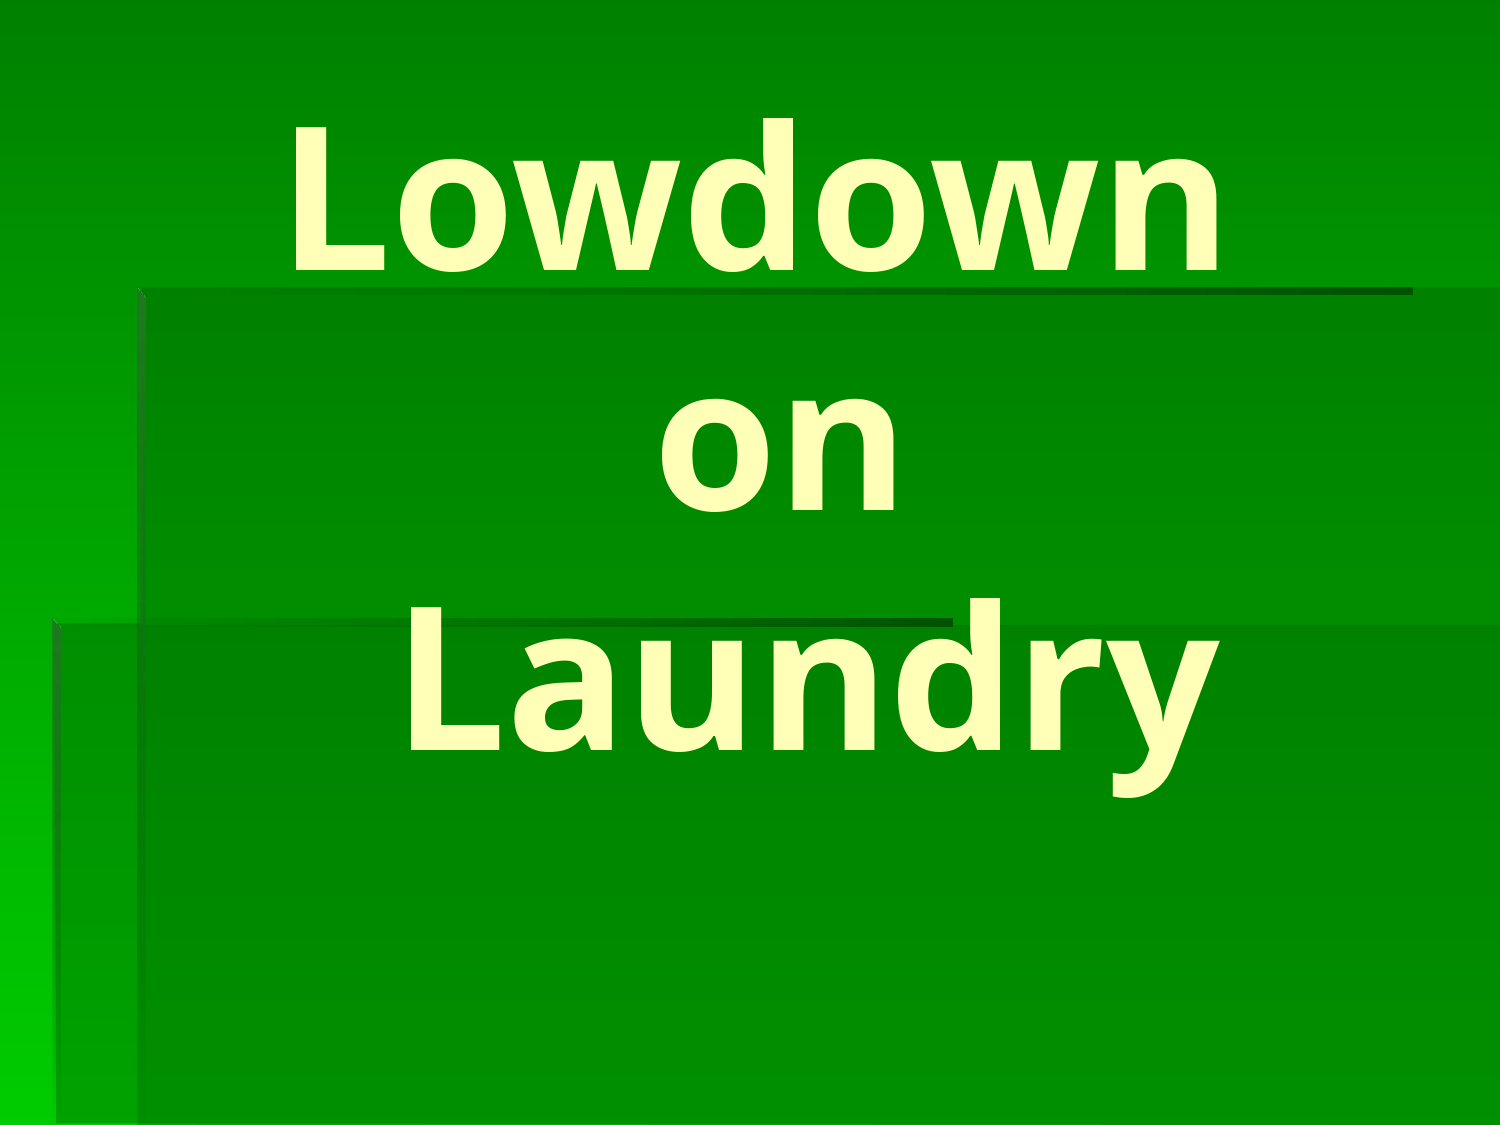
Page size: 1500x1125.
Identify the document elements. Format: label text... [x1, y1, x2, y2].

title Lowdown on Laundry [137, 62, 1425, 950]
